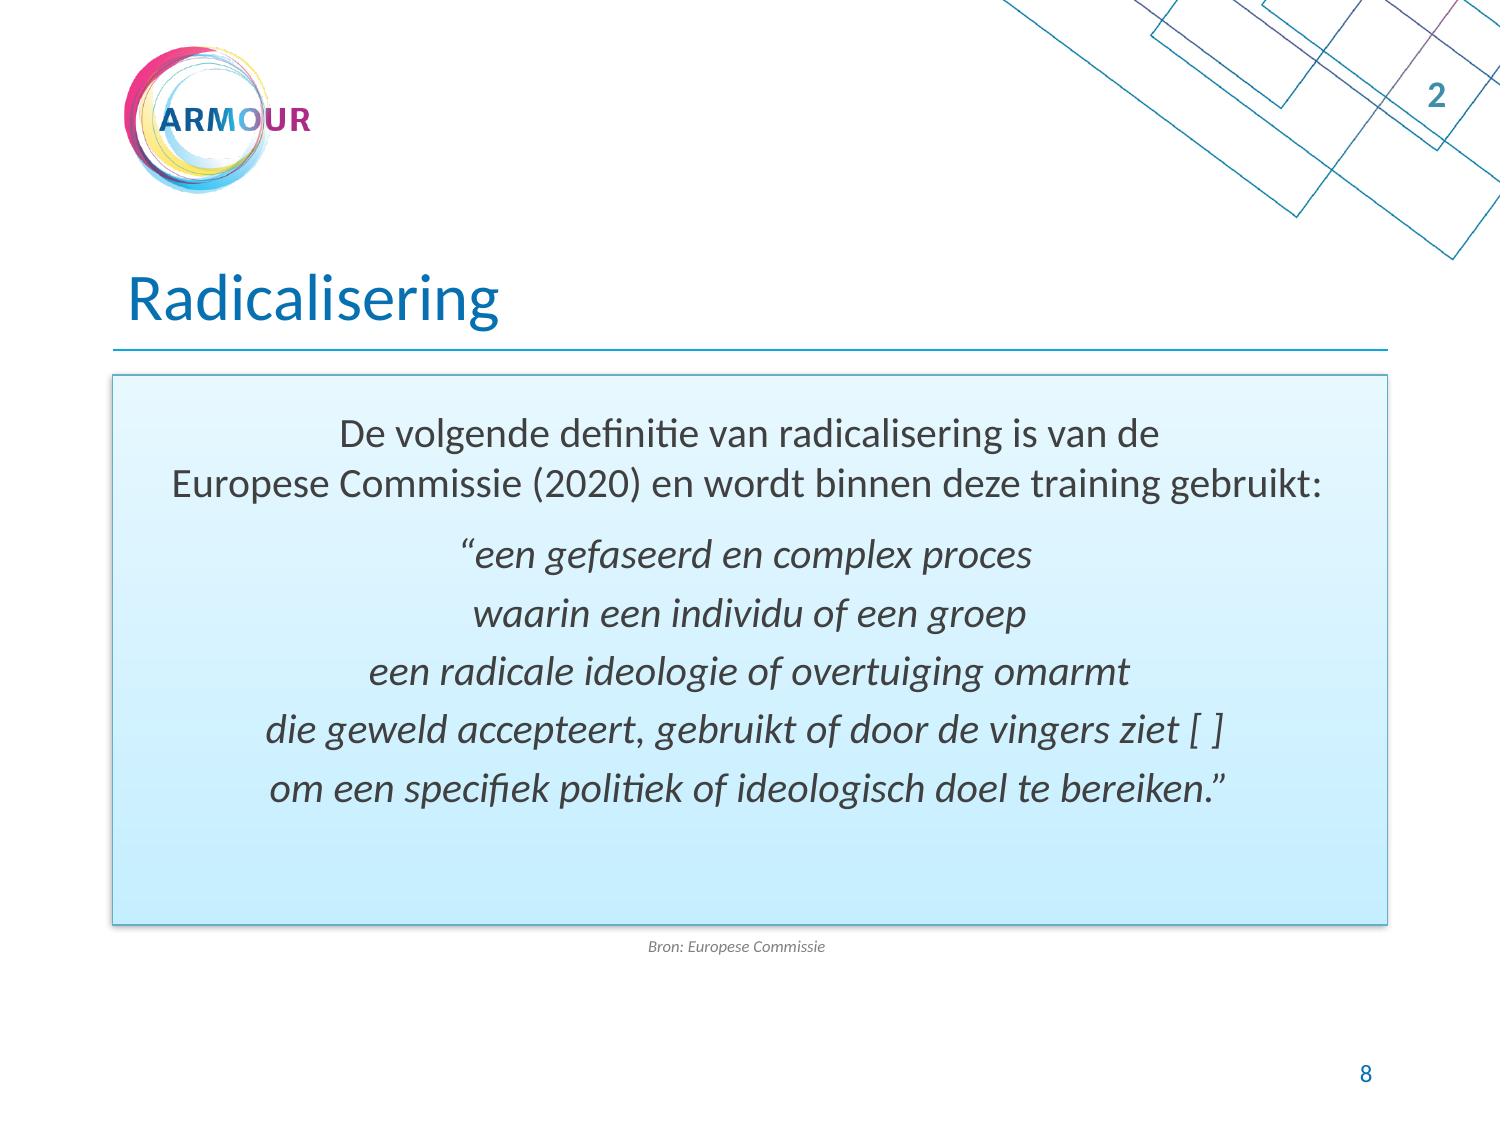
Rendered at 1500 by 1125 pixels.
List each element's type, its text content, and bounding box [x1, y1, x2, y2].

picture [112, 39, 323, 200]
text_box De volgende definitie van radicalisering is van de Europese Commissie (2020) en wordt binnen deze training gebruikt: “een gefaseerd en complex proces waarin een individu of een groep een radicale ideologie of overtuiging omarmt die geweld accepteert, gebruikt of door de vingers ziet [ ] om een specifiek politiek of ideologisch doel te bereiken.” [112, 374, 1388, 926]
text_box 2 [1412, 62, 1462, 123]
slide_number 7 [1074, 1042, 1388, 1103]
text_box Bron: Europese Commissie [633, 932, 841, 964]
title Radicalisering [112, 237, 1388, 350]
picture [912, 0, 1500, 316]
